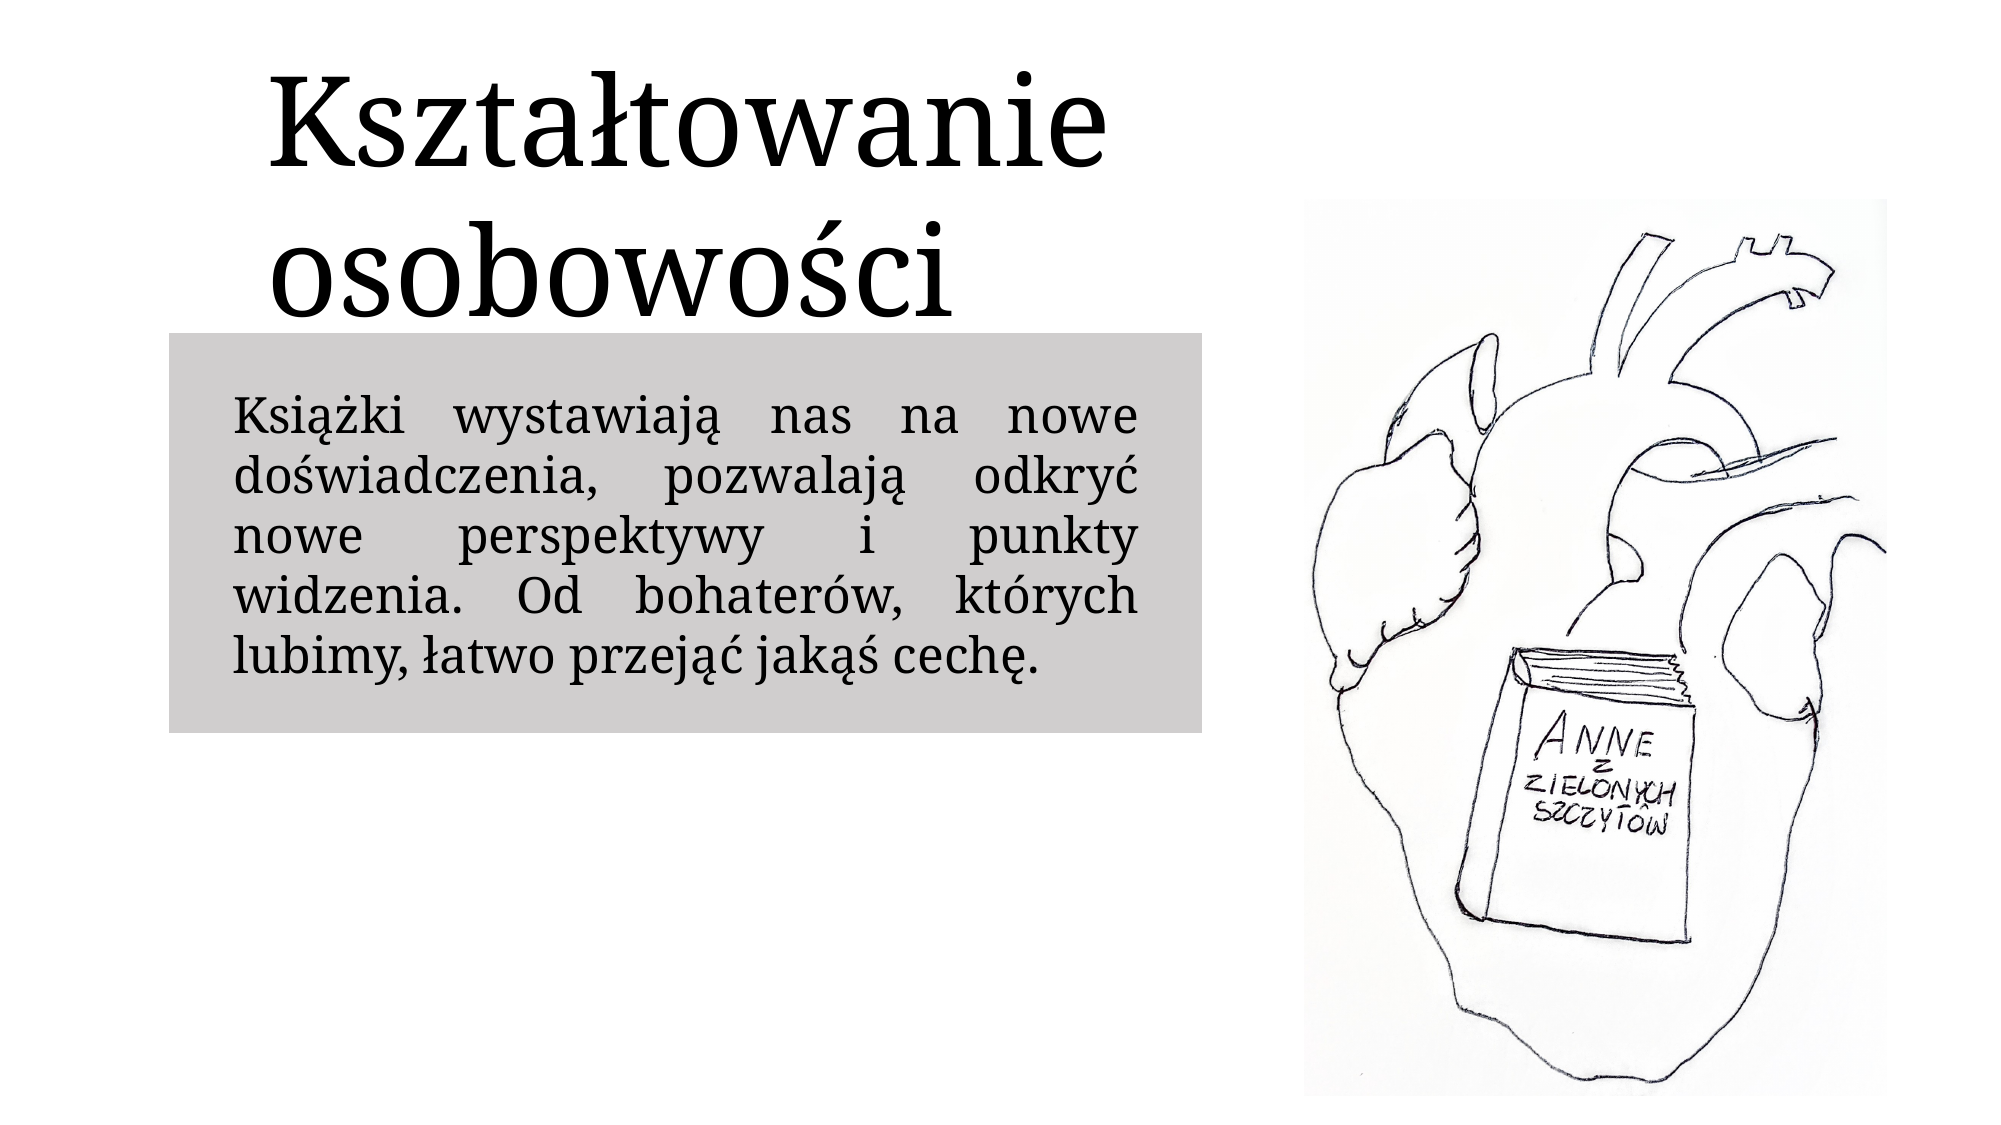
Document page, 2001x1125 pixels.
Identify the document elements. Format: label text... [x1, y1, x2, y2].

text_box Kształtowanie osobowości [251, 34, 1751, 350]
text_box [169, 333, 1202, 733]
text_box Książki wystawiają nas na nowe doświadczenia, pozwalają odkryć nowe perspektywy i punkty widzenia. Od bohaterów, których lubimy, łatwo przejąć jakąś cechę. [218, 376, 1155, 692]
picture [1304, 198, 1887, 1096]
